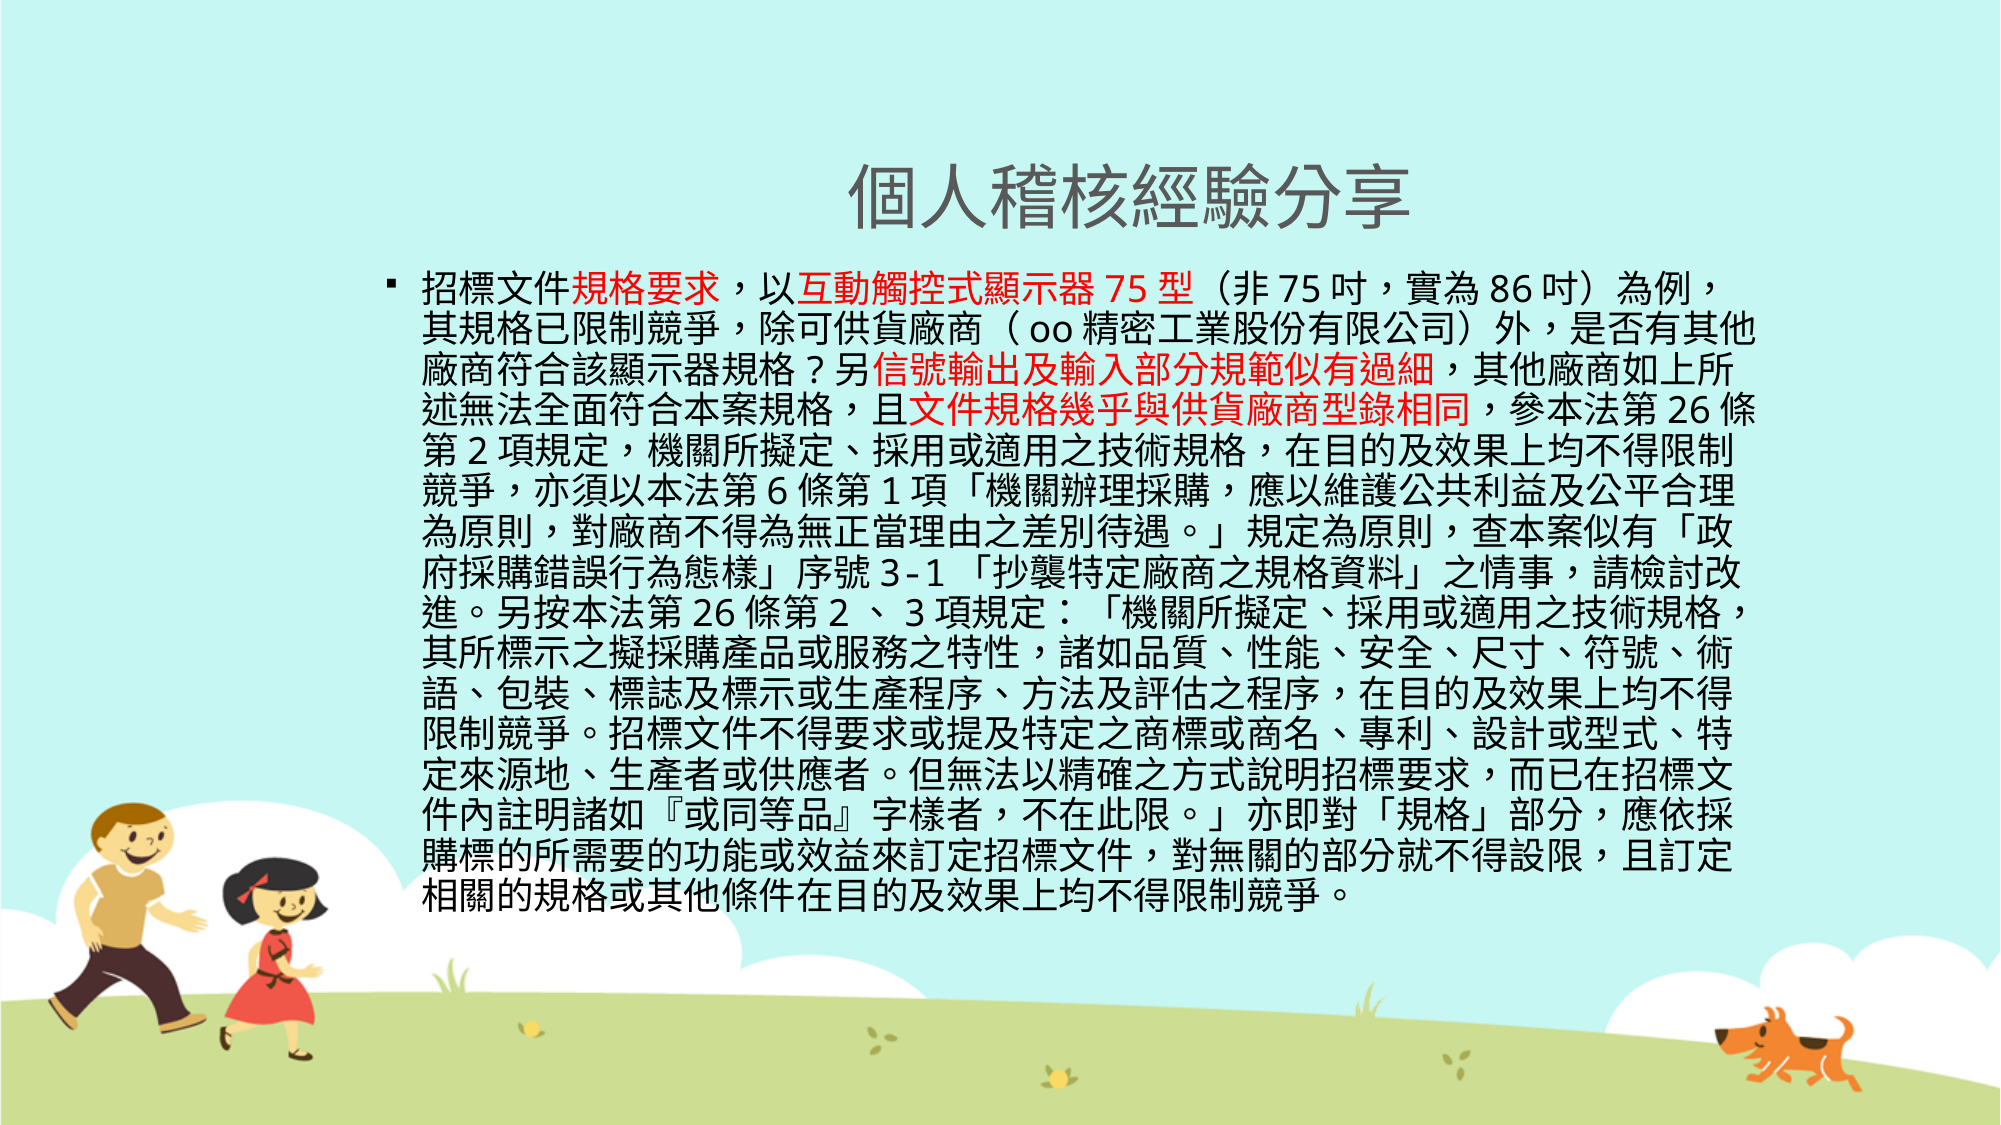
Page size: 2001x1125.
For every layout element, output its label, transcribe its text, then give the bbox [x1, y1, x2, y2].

title 個人稽核經驗分享 [362, 50, 1900, 247]
picture [0, 0, 2001, 1125]
list 招標文件規格要求，以互動觸控式顯示器75型（非75吋，實為86吋）為例，其規格已限制競爭，除可供貨廠商（oo精密工業股份有限公司）外，是否有其他廠商符合該顯示器規格?另信號輸出及輸入部分規範似有過細，其他廠商如上所述無法全面符合本案規格，且文件規格幾乎與供貨廠商型錄相同，參本法第26條第2項規定，機關所擬定、採用或適用之技術規格，在目的及效果上均不得限制競爭，亦須以本法第6條第1項「機關辦理採購，應以維護公共利益及公平合理為原則，對廠商不得為無正當理由之差別待遇。」規定為原則，查本案似有「政府採購錯誤行為態樣」序號3-1「抄襲特定廠商之規格資料」之情事，請檢討改進。另按本法第26條第2、3項規定：「機關所擬定、採用或適用之技術規格，其所標示之擬採購產品或服務之特性，諸如品質、性能、安全、尺寸、符號、術語、包裝、標誌及標示或生產程序、方法及評估之程序，在目的及效果上均不得限制競爭。招標文件不得要求或提及特定之商標或商名、專利、設計或型式、特定來源地、生產者或供應者。但無法以精確之方式說明招標要求，而已在招標文件內註明諸如『或同等品』字樣者，不在此限。」亦即對「規格」部分，應依採購標的所需要的功能或效益來訂定招標文件，對無關的部分就不得設限，且訂定相關的規格或其他條件在目的及效果上均不得限制競爭。 [362, 262, 1781, 938]
